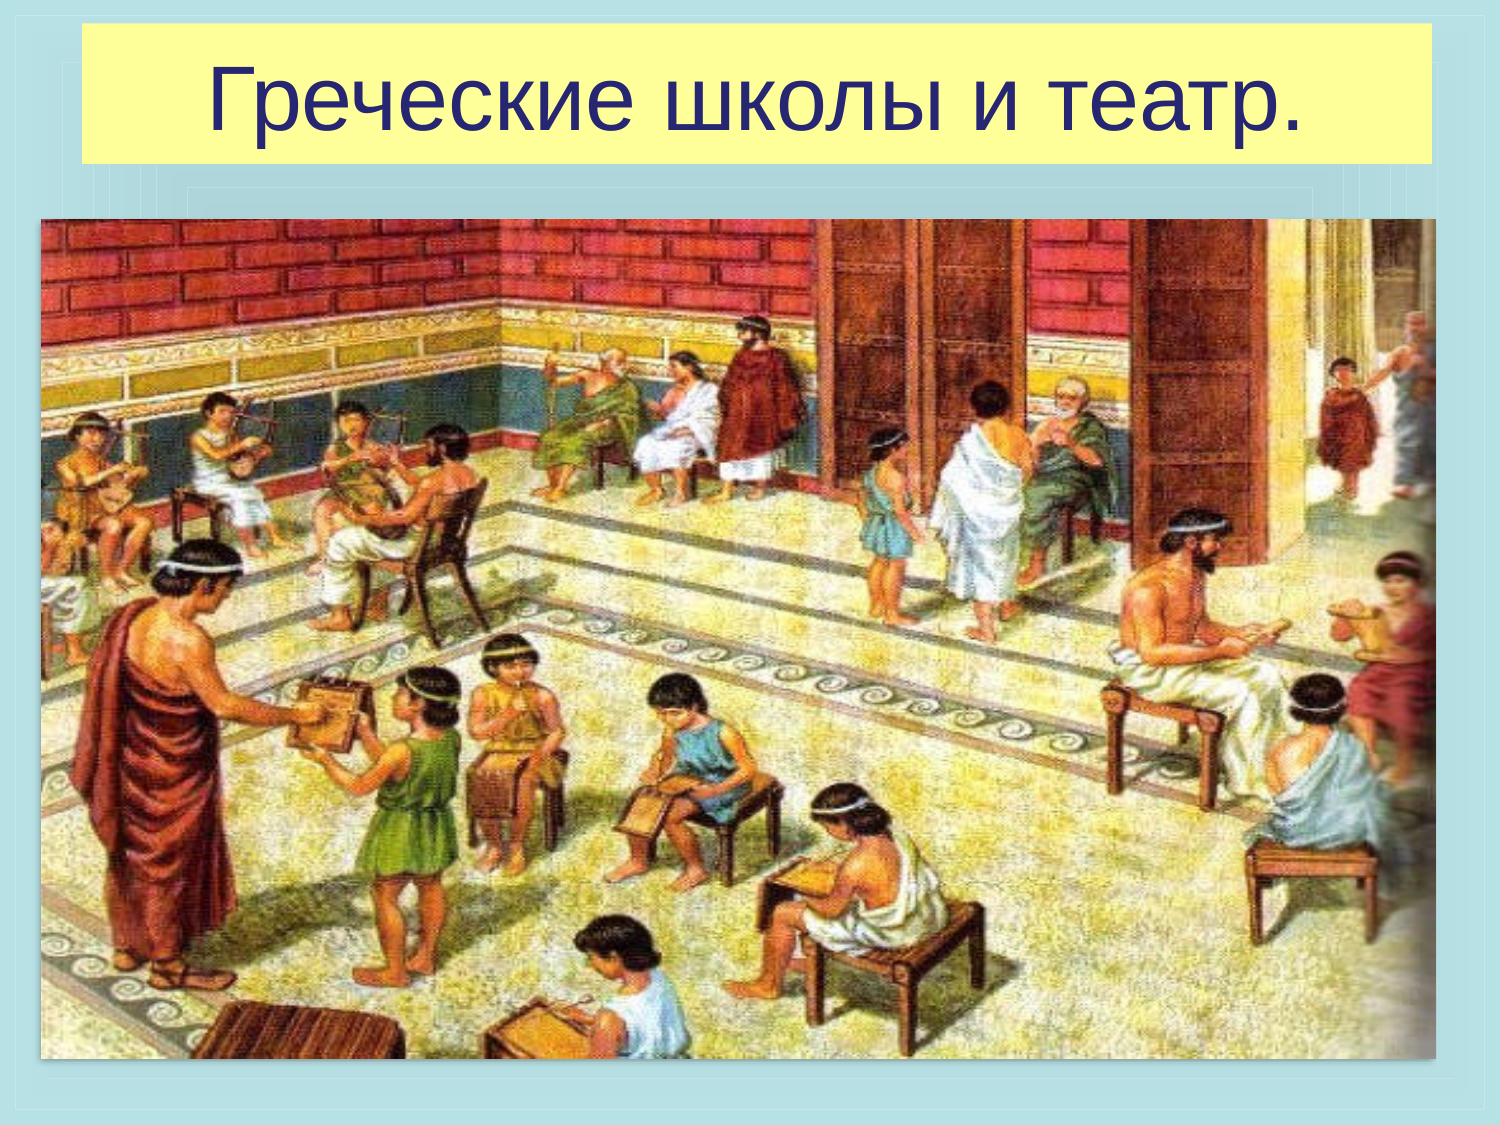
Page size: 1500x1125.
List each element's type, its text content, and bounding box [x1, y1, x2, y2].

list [41, 219, 1436, 1059]
title Греческие школы и театр. [81, 23, 1433, 165]
